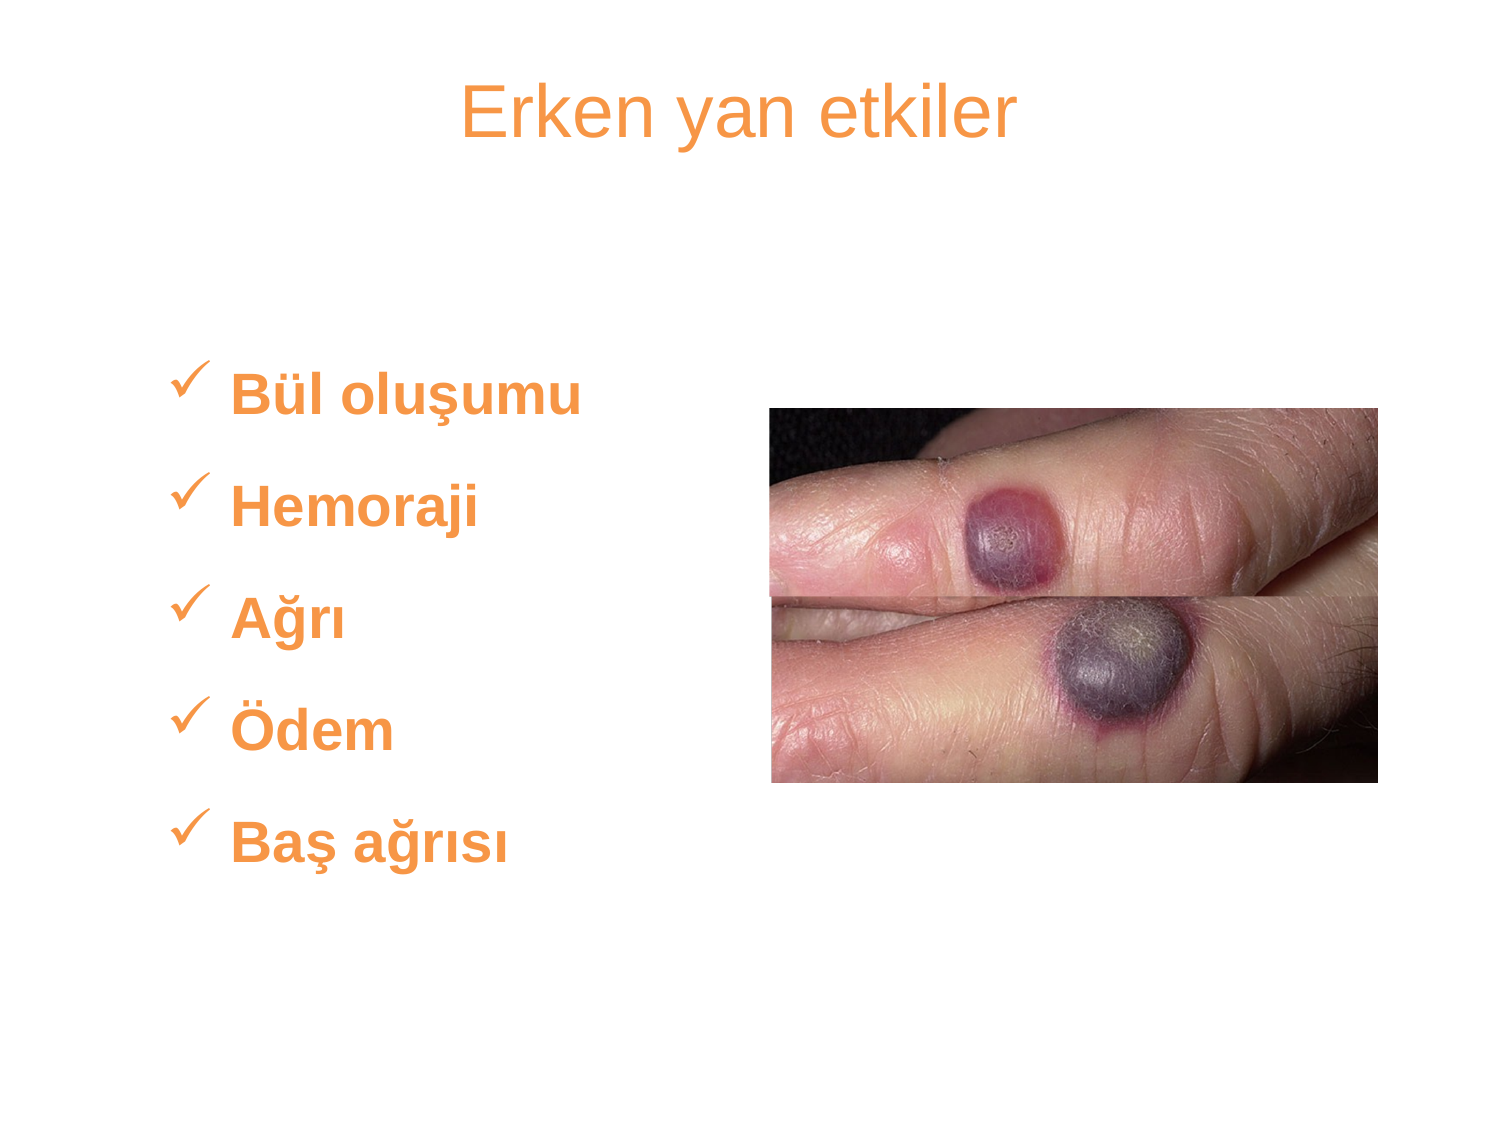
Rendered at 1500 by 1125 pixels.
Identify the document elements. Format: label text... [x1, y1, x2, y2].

text_box Erken yan etkiler [319, 54, 1160, 160]
picture [768, 408, 1379, 783]
text_box Bül oluşumu Hemoraji Ağrı Ödem Baş ağrısı [151, 307, 1485, 1106]
